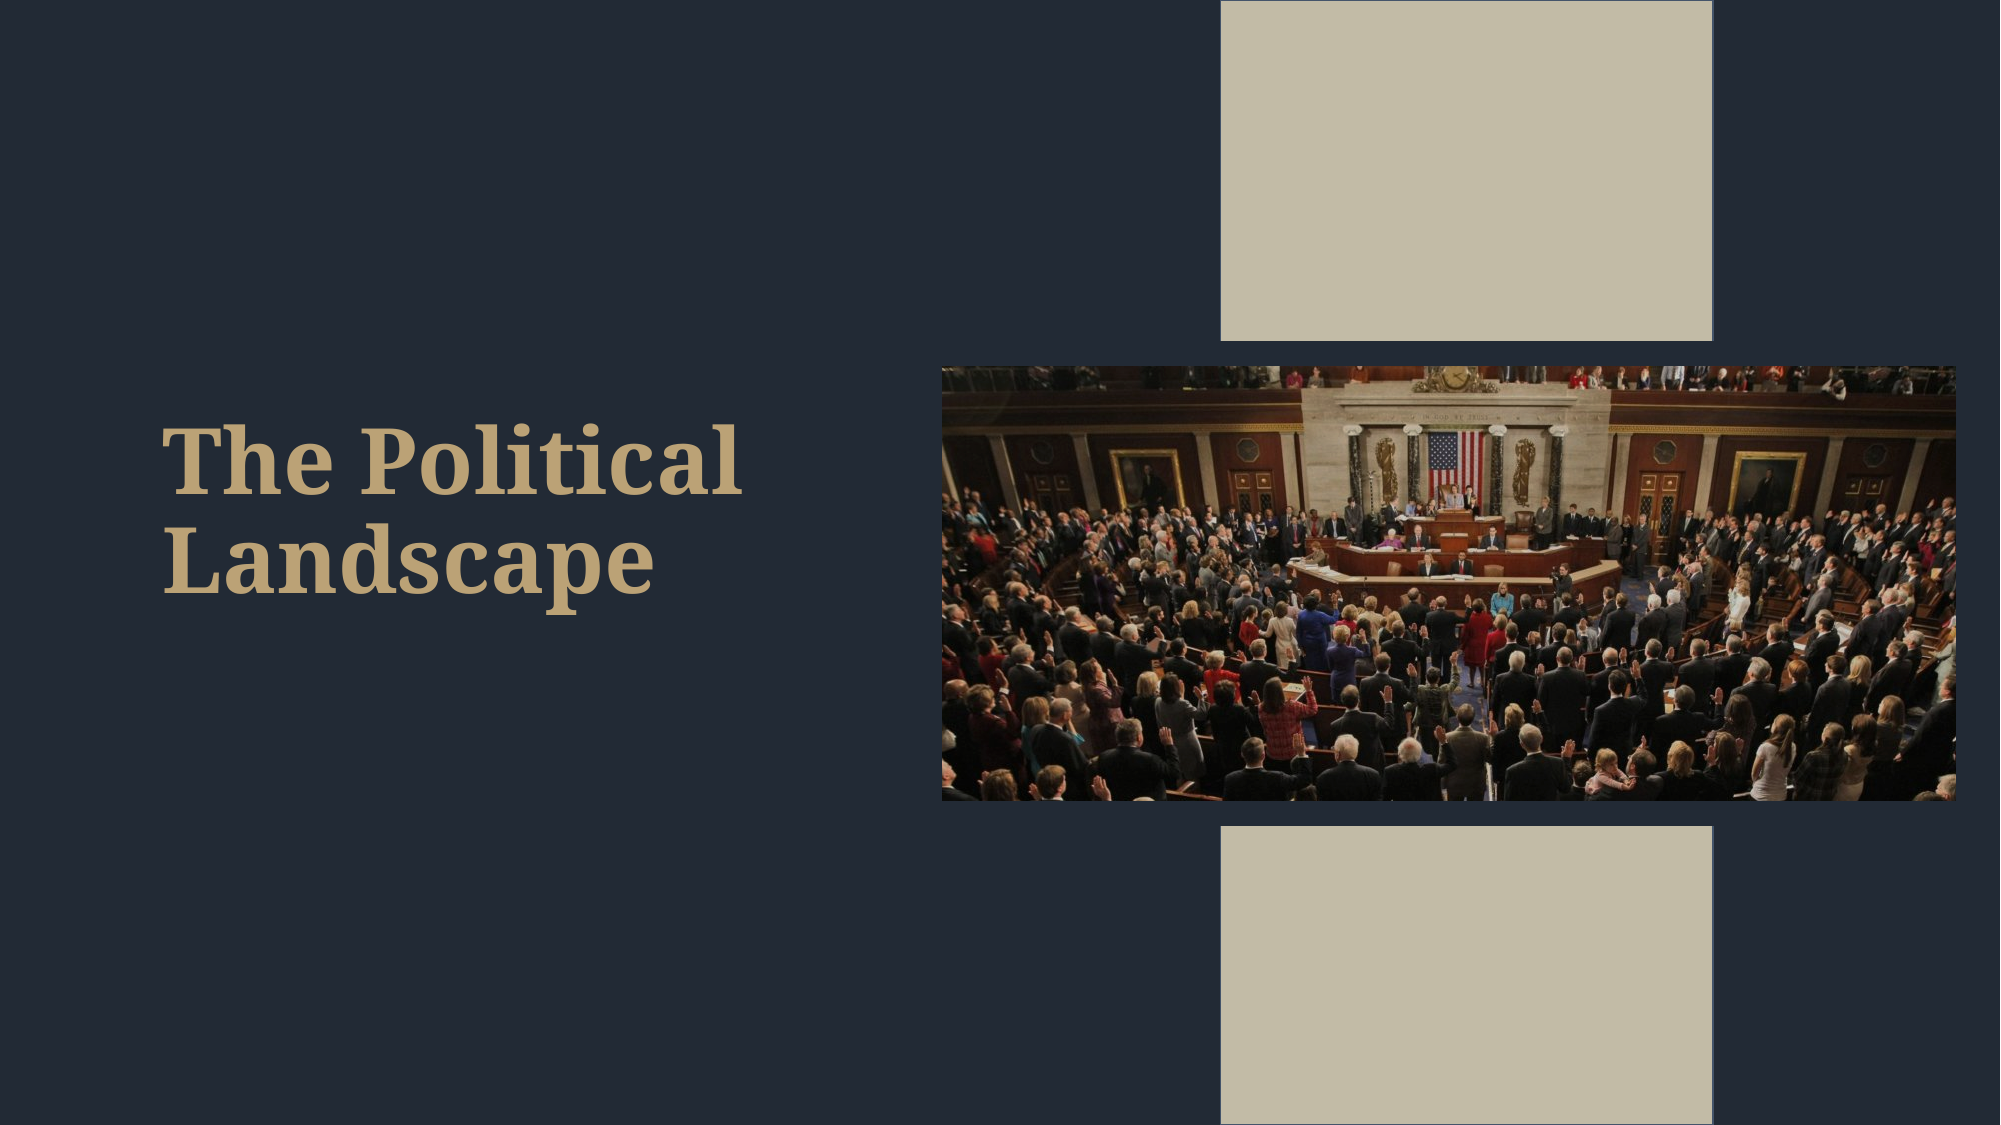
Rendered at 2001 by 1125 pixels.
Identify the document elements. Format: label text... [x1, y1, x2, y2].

title The Political Landscape [147, 296, 1028, 733]
text_box [1220, 826, 1714, 1125]
text_box [1220, 0, 1714, 341]
picture [941, 365, 1956, 802]
